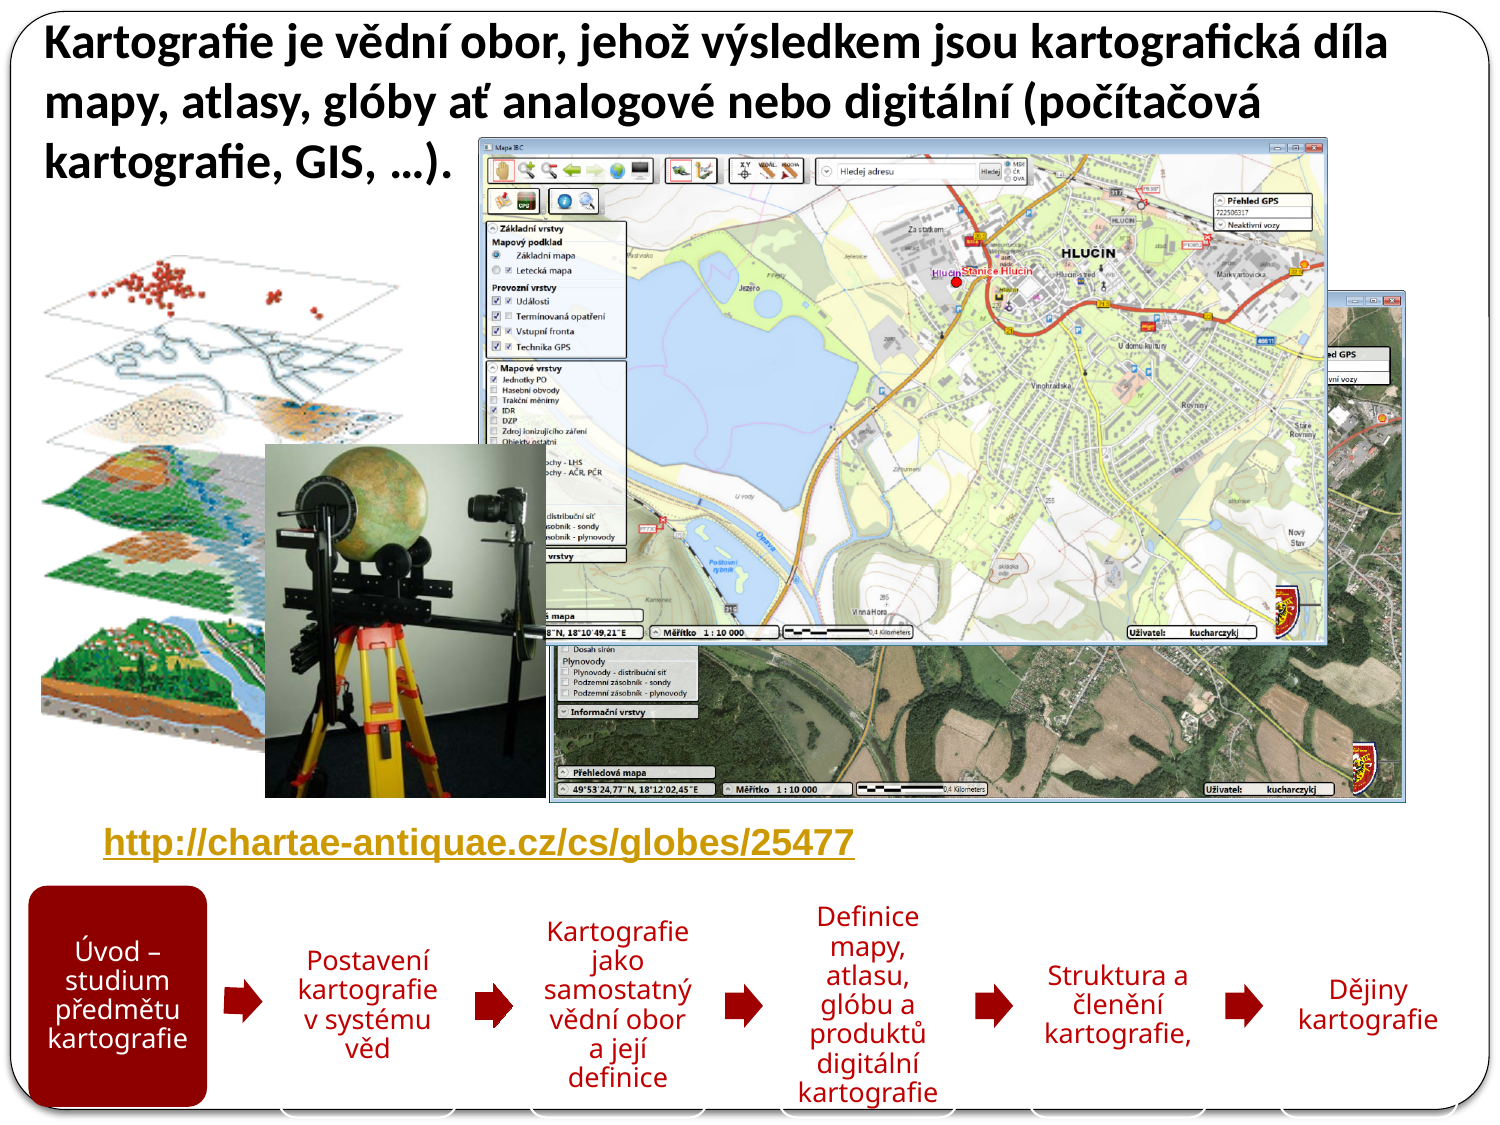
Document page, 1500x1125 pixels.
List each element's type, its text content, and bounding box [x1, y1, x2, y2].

text_box Kartografie je vědní obor, jehož výsledkem jsou kartografická díla mapy, atlasy, glóby ať analogové nebo digitální (počítačová kartografie, GIS, …). [29, 0, 1430, 196]
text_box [29, 886, 1459, 1125]
text_box http://chartae-antiquae.cz/cs/globes/25477 [88, 810, 998, 884]
picture [40, 136, 1407, 804]
